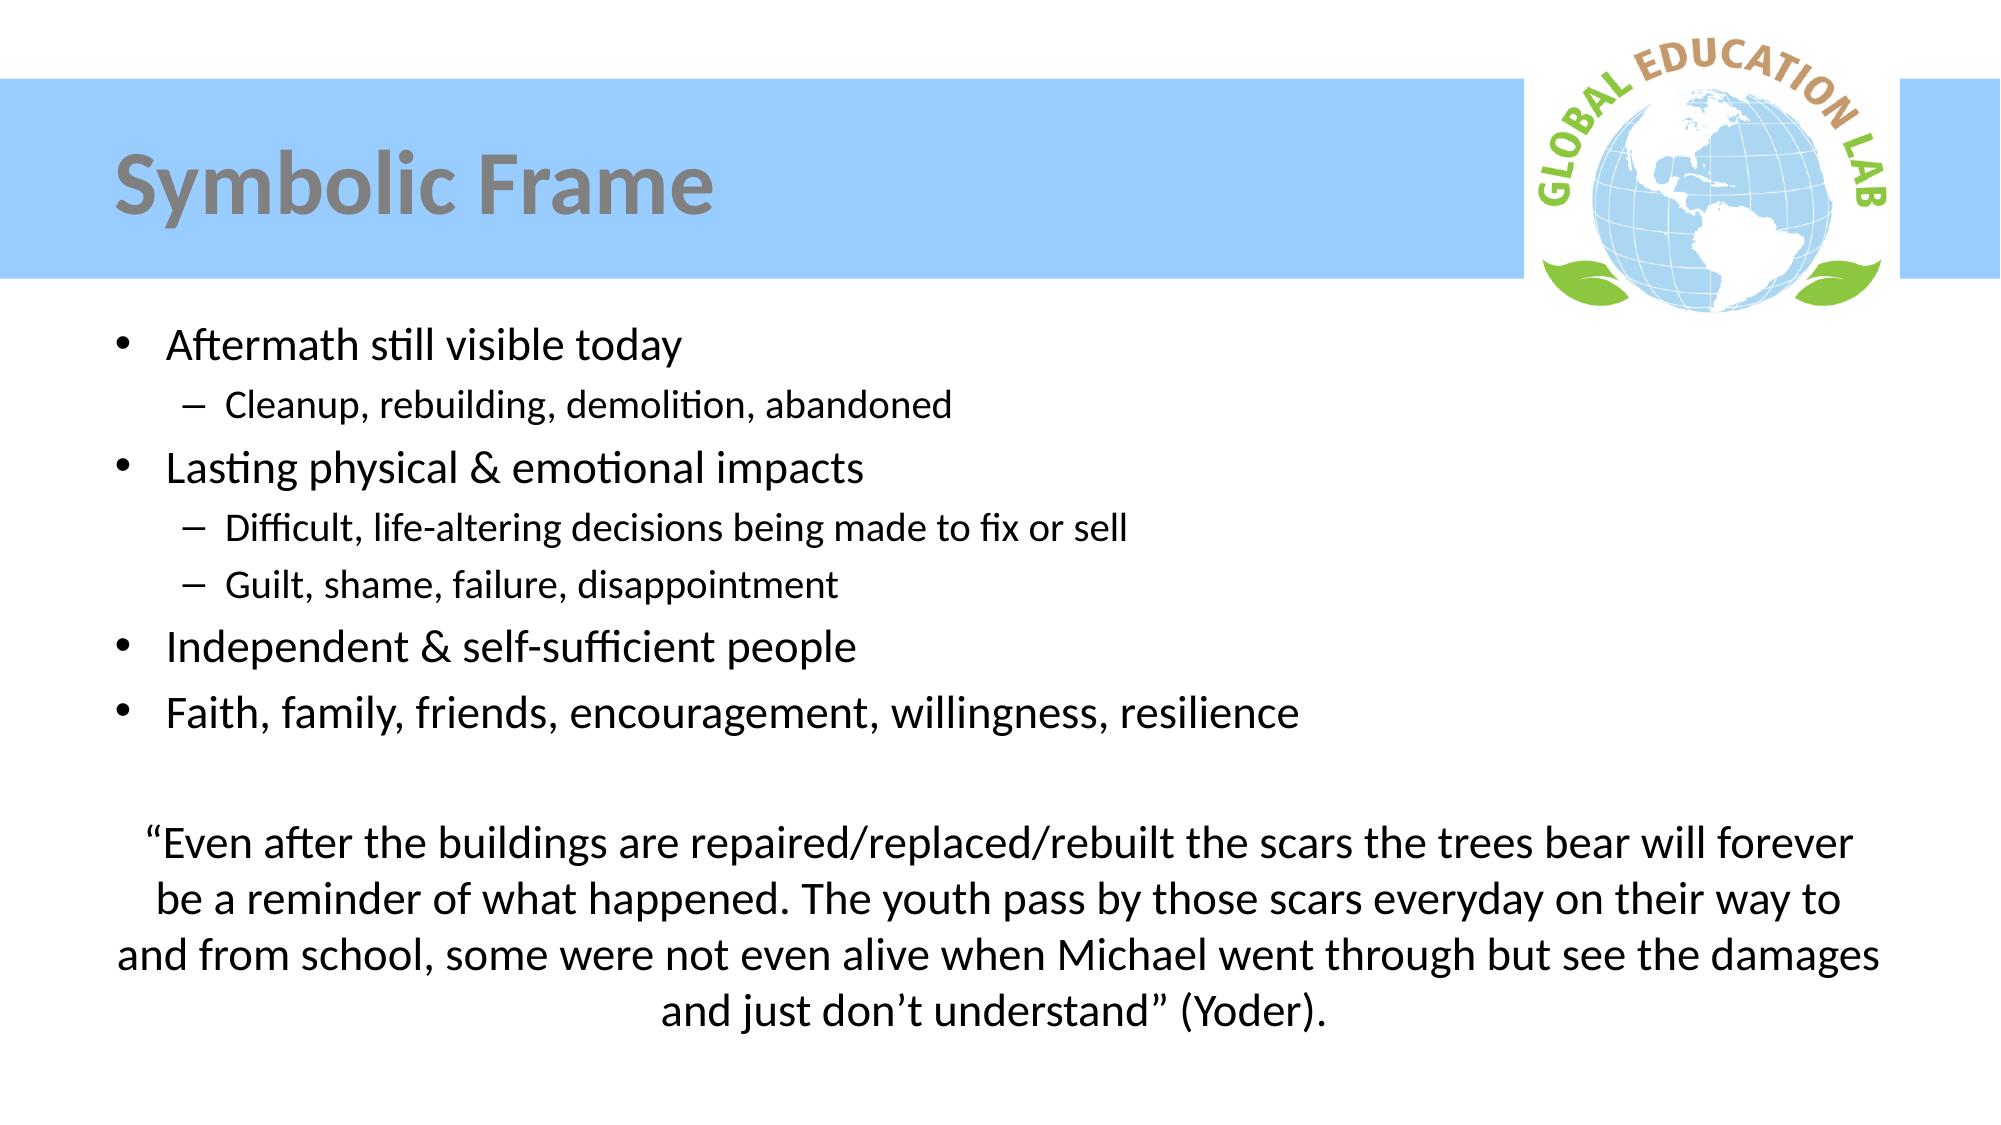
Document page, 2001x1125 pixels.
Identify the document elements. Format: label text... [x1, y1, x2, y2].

list Aftermath still visible today Cleanup, rebuilding, demolition, abandoned Lasting physical & emotional impacts Difficult, life-altering decisions being made to fix or sell Guilt, shame, failure, disappointment Independent & self-sufficient people Faith, family, friends, encouragement, willingness, resilience “Even after the buildings are repaired/replaced/rebuilt the scars the trees bear will forever be a reminder of what happened. The youth pass by those scars everyday on their way to and from school, some were not even alive when Michael went through but see the damages and just don’t understand” (Yoder). [99, 306, 1900, 1049]
title Symbolic Frame [99, 83, 1900, 272]
picture [1524, 272, 1900, 306]
picture [1524, 24, 1900, 83]
